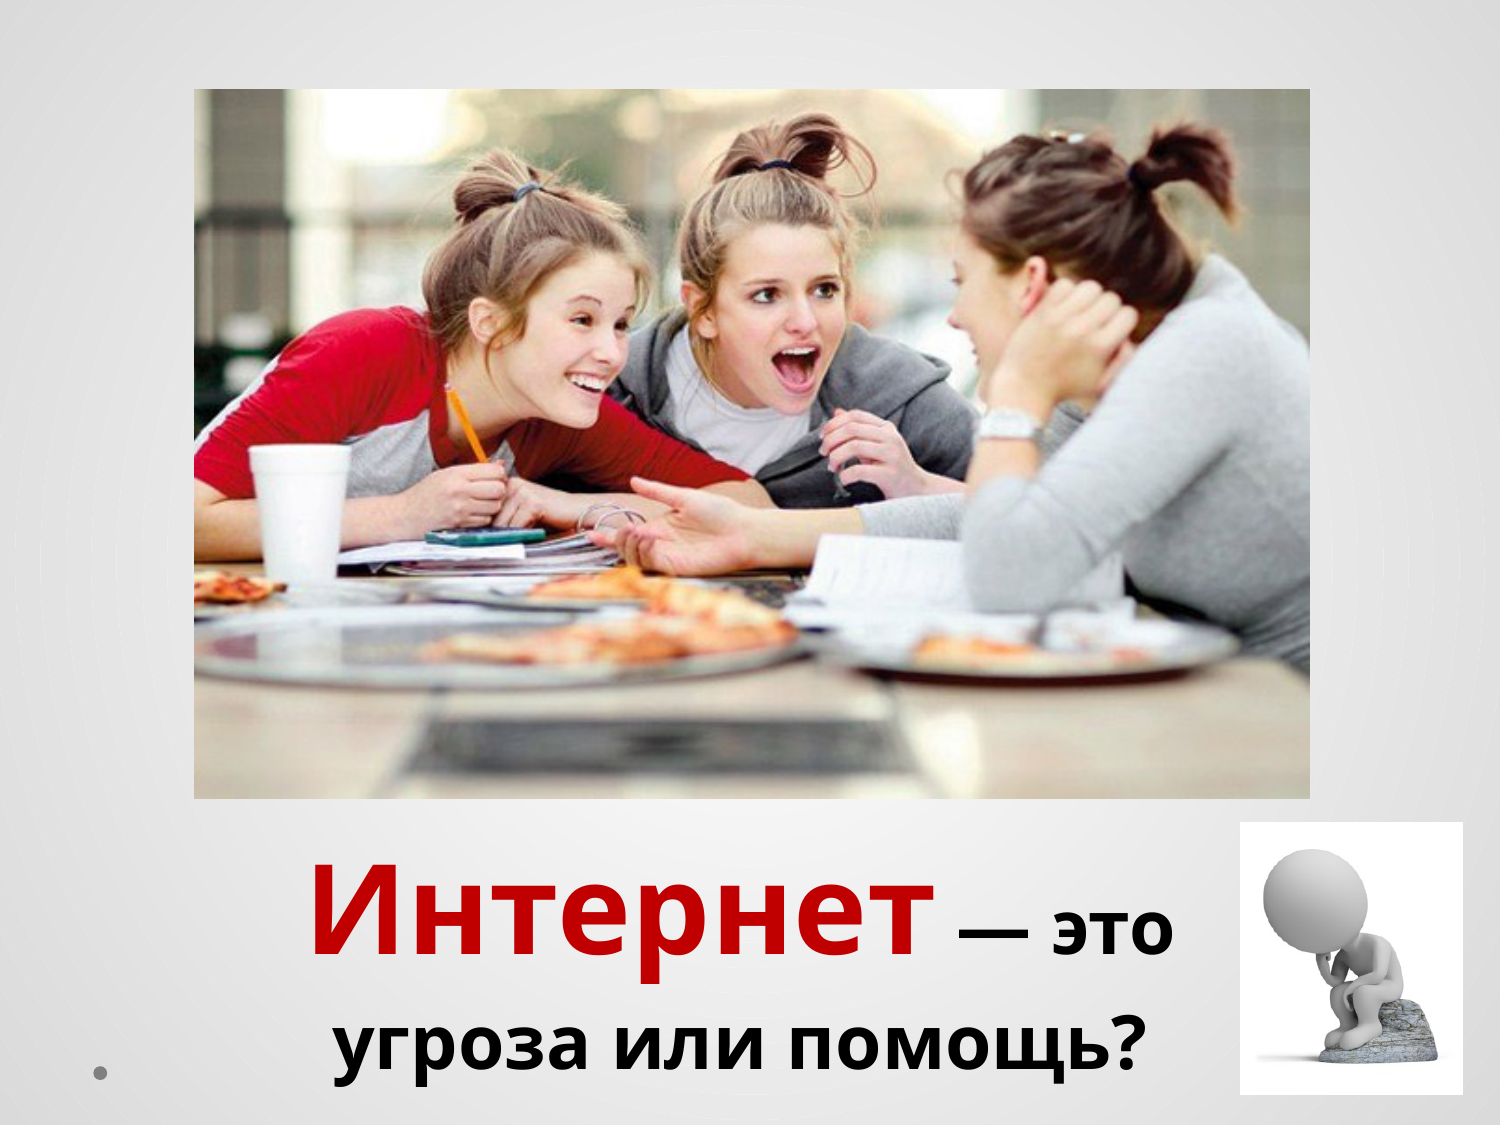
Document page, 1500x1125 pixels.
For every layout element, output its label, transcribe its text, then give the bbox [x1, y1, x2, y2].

picture [194, 89, 1310, 799]
list Интернет — это угроза или помощь? [75, 822, 1237, 1071]
picture [1239, 822, 1464, 1096]
